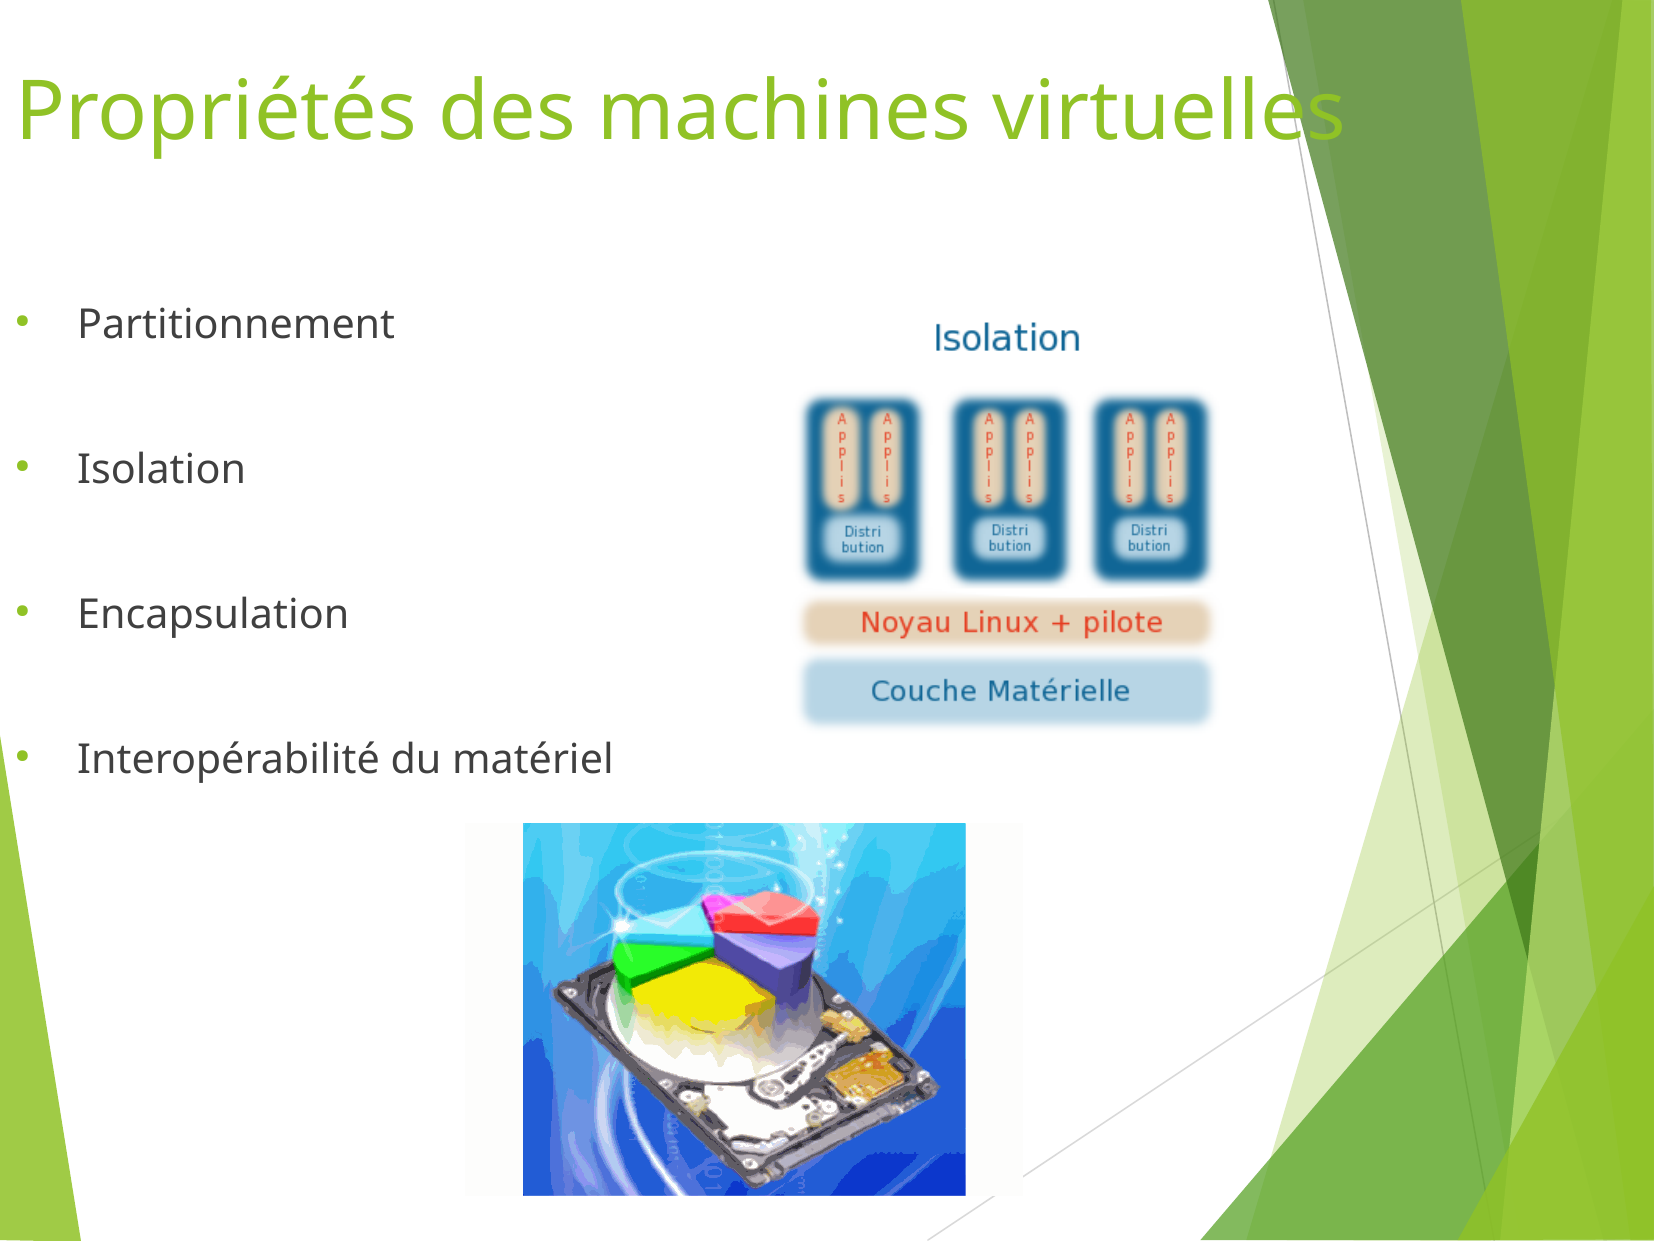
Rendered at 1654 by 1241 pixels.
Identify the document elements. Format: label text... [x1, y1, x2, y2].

list Partitionnement Isolation Encapsulation Interopérabilité du matériel [0, 290, 1489, 1010]
picture [691, 289, 1317, 759]
title Propriétés des machines virtuelles [0, 49, 1489, 257]
picture [465, 823, 1023, 1196]
